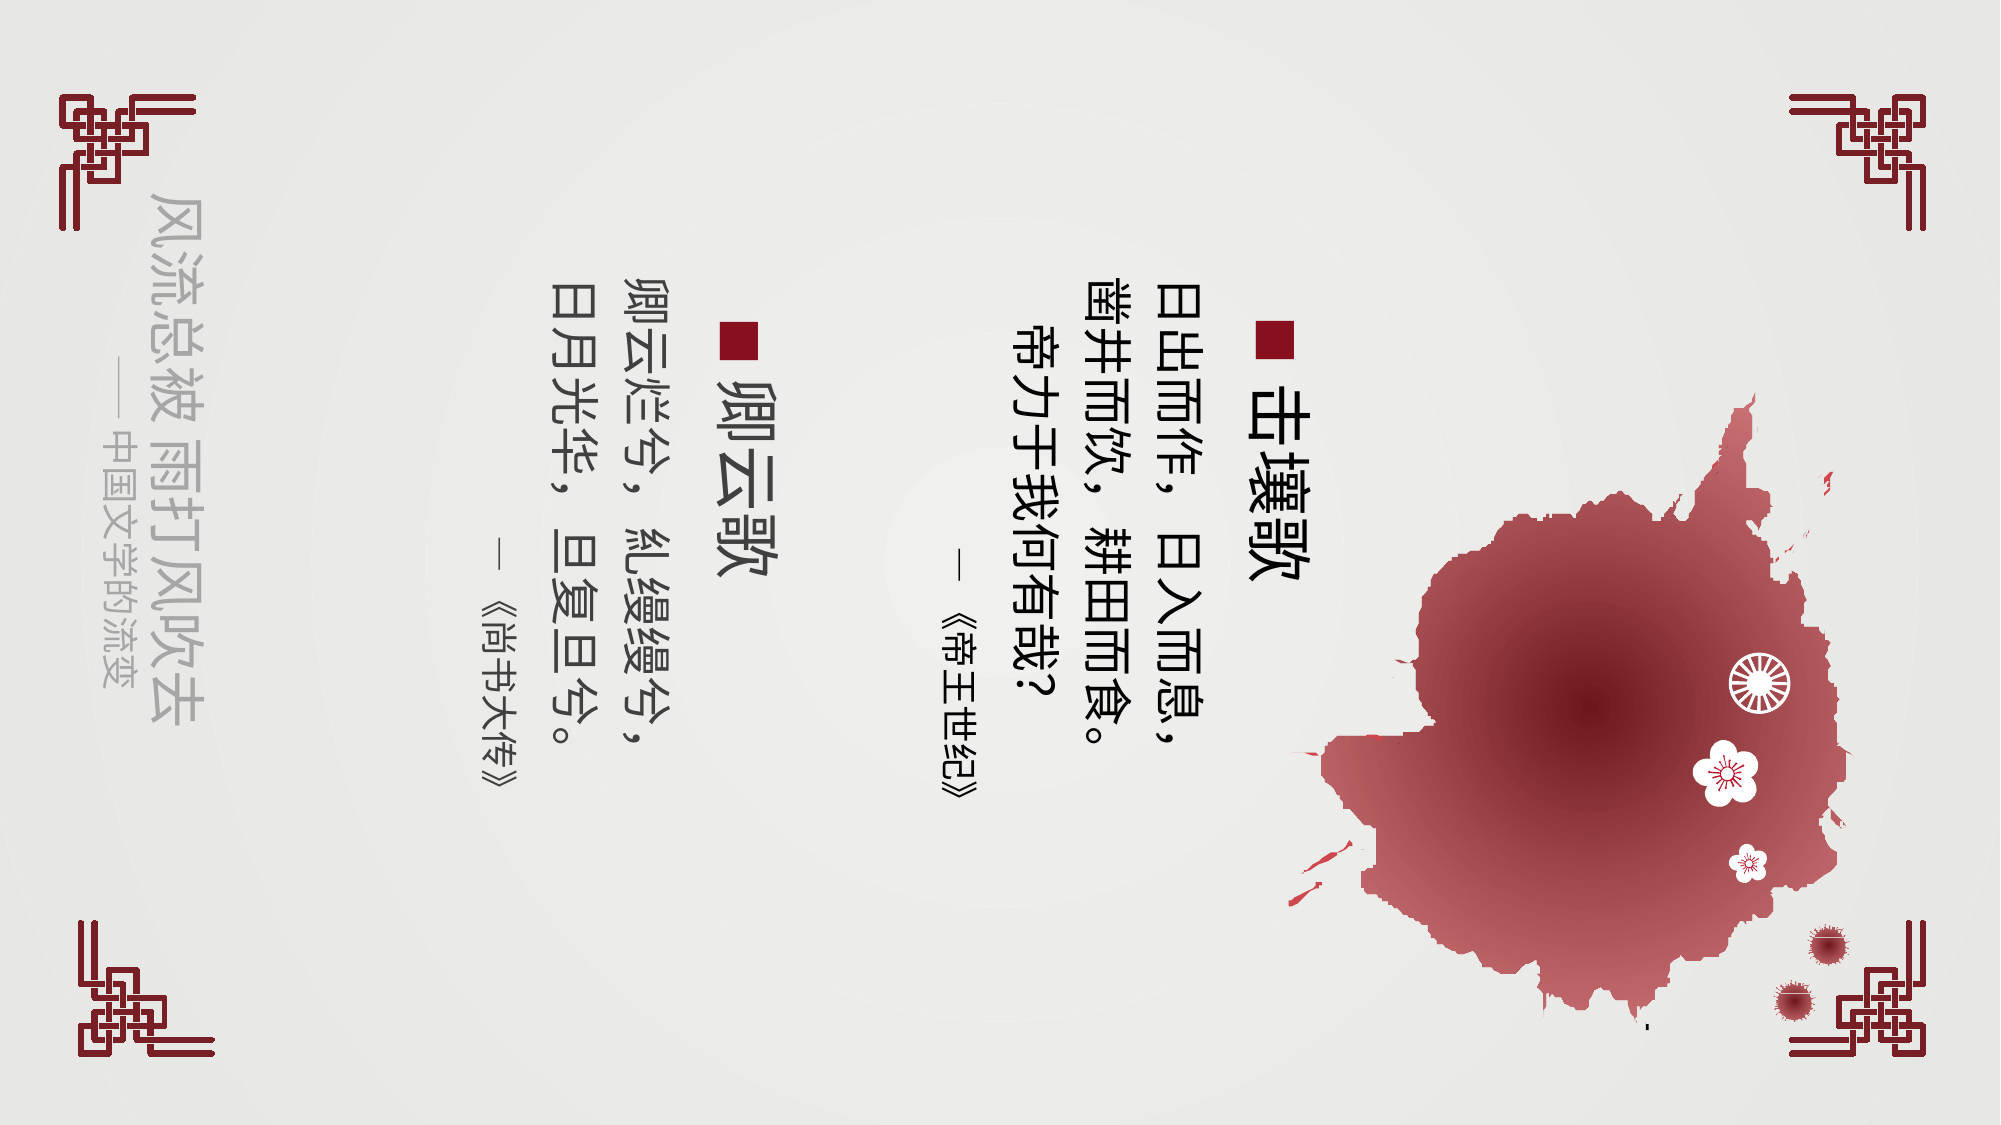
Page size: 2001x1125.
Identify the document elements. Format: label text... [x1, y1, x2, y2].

text_box 卿云歌 卿云烂兮，糺缦缦兮， 日月光华，旦复旦兮。 —《尚书大传》 [448, 261, 797, 943]
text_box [1288, 391, 1858, 1031]
text_box ■ [1236, 296, 1314, 372]
text_box 击壤歌 日出而作，日入而息， 凿井而饮，耕田而食。 帝力于我何有哉？ —《帝王世纪》 [908, 261, 1345, 1124]
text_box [1789, 94, 1926, 231]
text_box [1789, 920, 1926, 1057]
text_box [78, 920, 215, 1057]
text_box 风流总被 雨打风吹去 ——中国文学的流变 [74, 176, 221, 946]
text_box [59, 94, 196, 231]
text_box ■ [700, 297, 778, 373]
